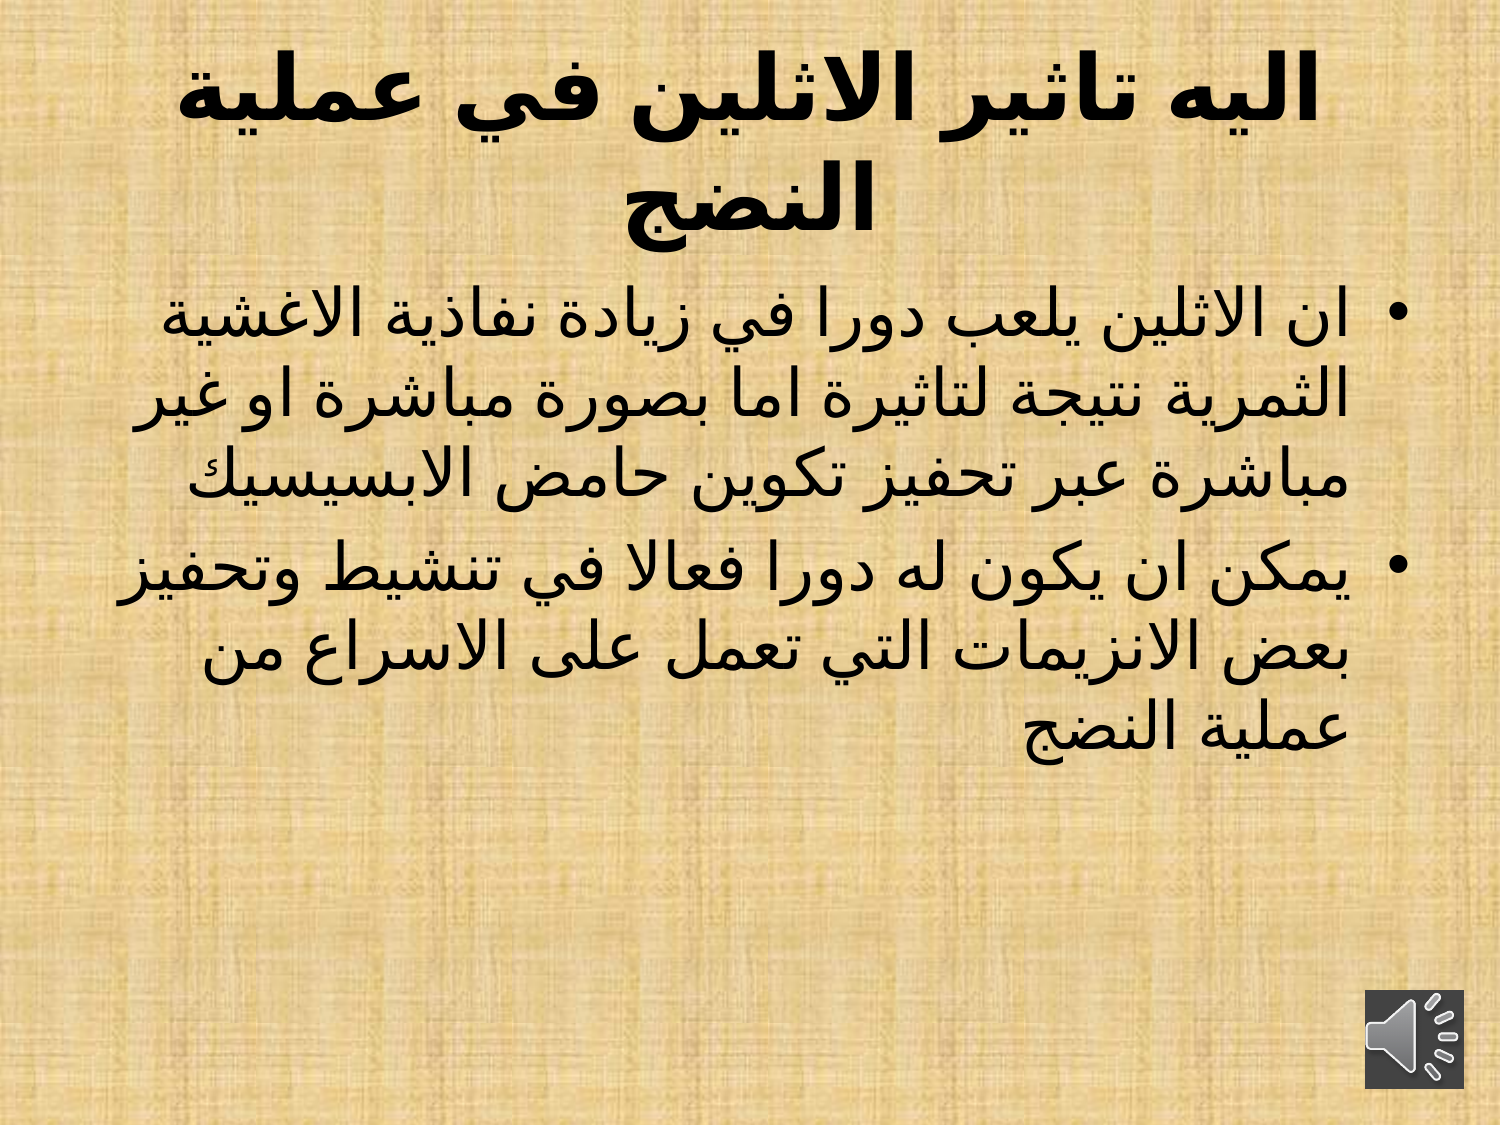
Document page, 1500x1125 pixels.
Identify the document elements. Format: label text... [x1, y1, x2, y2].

title اليه تاثير الاثلين في عملية النضج [75, 45, 1425, 233]
list ان الاثلين يلعب دورا في زيادة نفاذية الاغشية الثمرية نتيجة لتاثيرة اما بصورة مباشرة او غير مباشرة عبر تحفيز تكوين حامض الابسيسيك يمكن ان يكون له دورا فعالا في تنشيط وتحفيز بعض الانزيمات التي تعمل على الاسراع من عملية النضج [75, 262, 1425, 1005]
picture [0, 0, 1500, 1125]
